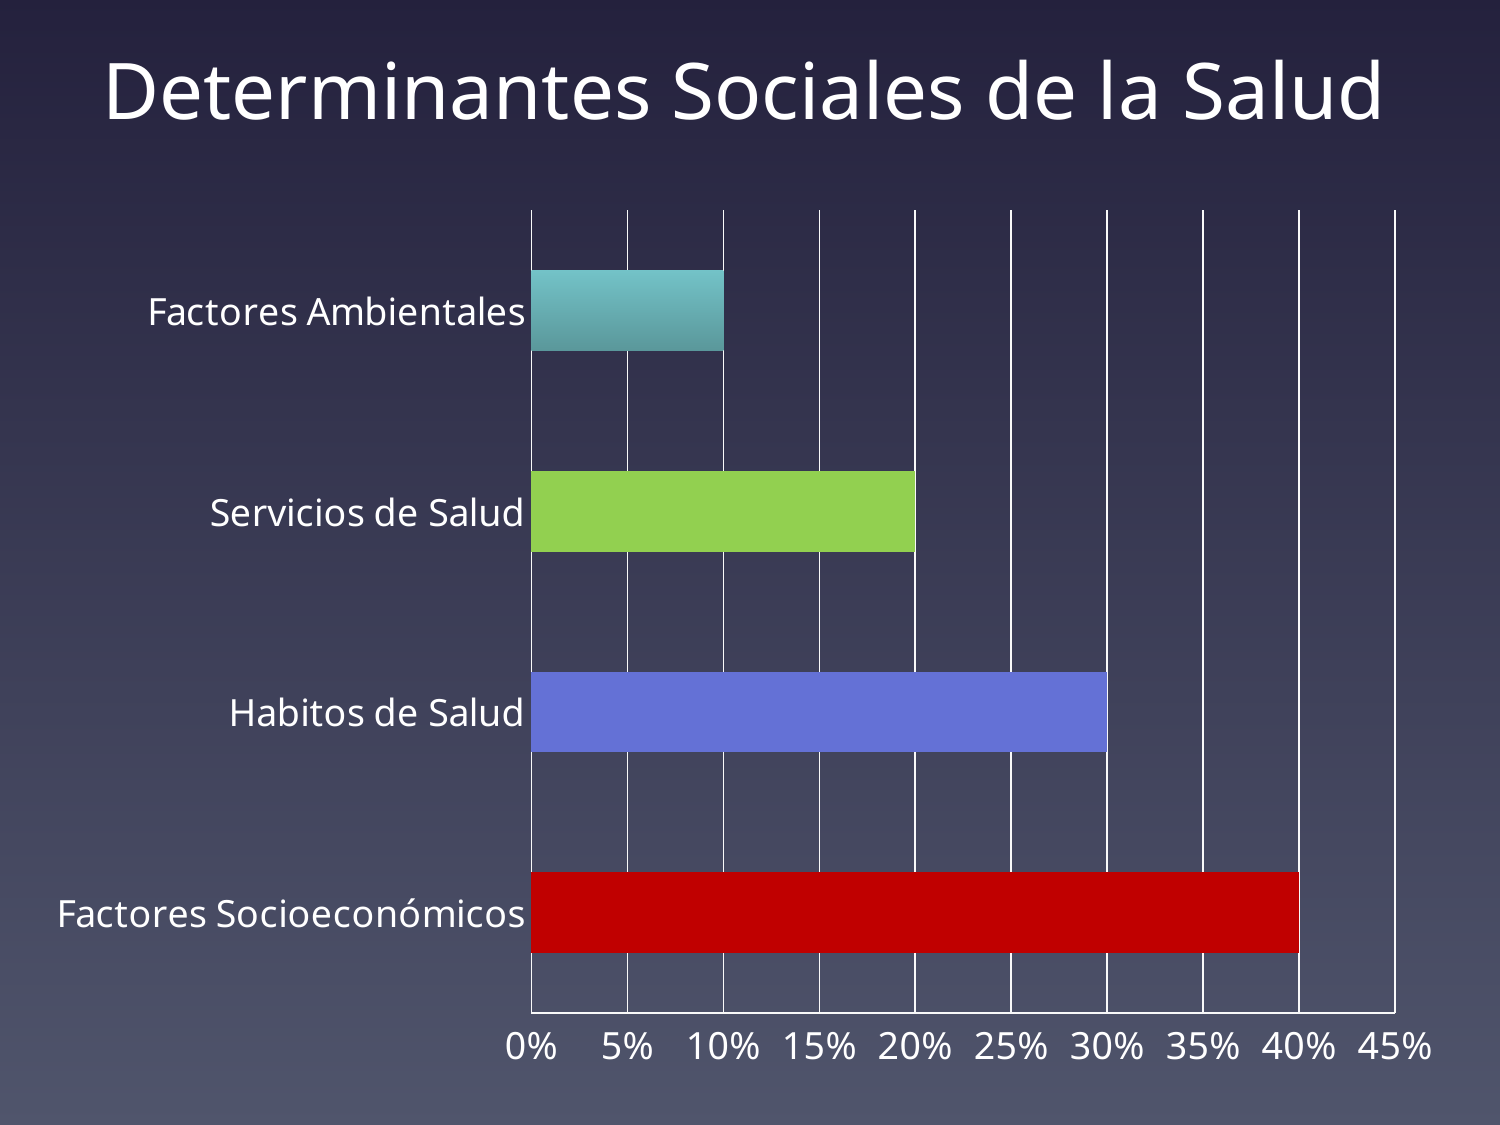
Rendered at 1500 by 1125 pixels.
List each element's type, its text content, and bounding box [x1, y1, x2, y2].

chart [27, 192, 1462, 1089]
title Determinantes Sociales de la Salud [27, 33, 1462, 191]
